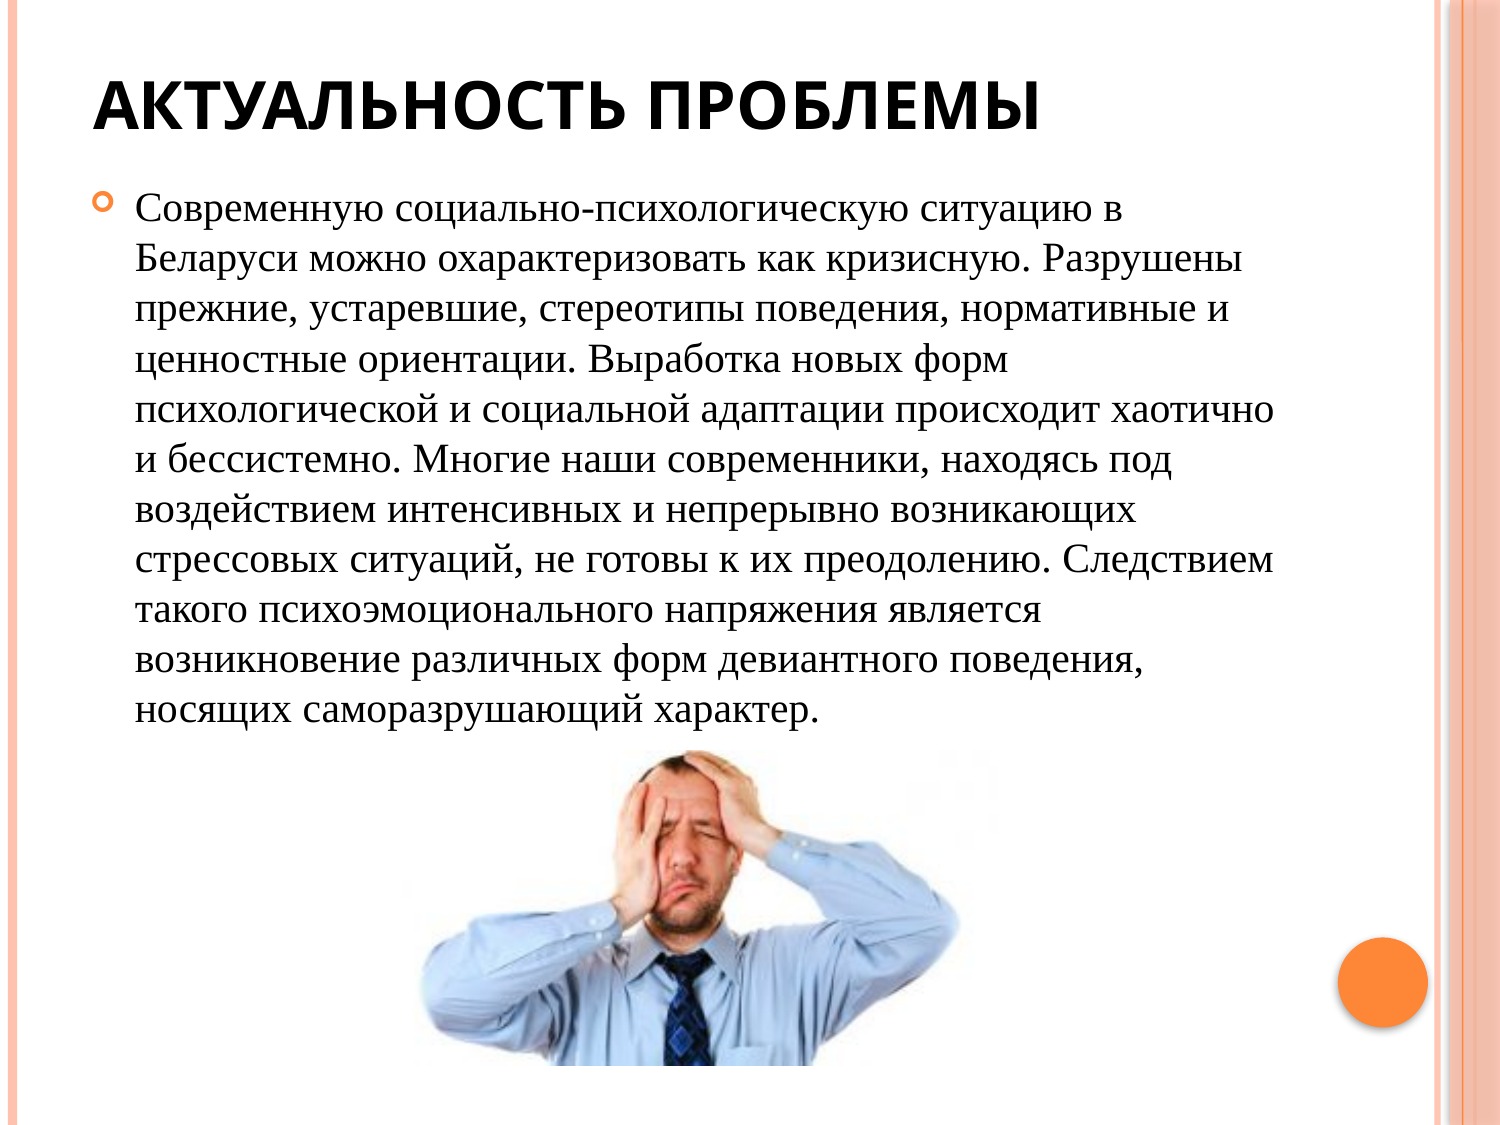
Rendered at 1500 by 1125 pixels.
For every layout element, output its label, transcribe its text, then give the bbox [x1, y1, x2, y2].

picture [383, 750, 999, 1067]
list Современную социально-психологическую ситуацию в Беларуси можно охарактеризовать как кризисную. Разрушены прежние, устаревшие, стереотипы поведения, нормативные и ценностные ориентации. Выработка новых форм психологической и социальной адаптации происходит хаотично и бессистемно. Многие наши современники, находясь под воздействием интенсивных и непрерывно возникающих стрессовых ситуаций, не готовы к их преодолению. Следствием такого психоэмоционального напряжения является возникновение различных форм девиантного поведения, носящих саморазрушающий характер. [75, 172, 1300, 1062]
title Актуальность проблемы [78, 42, 1304, 150]
